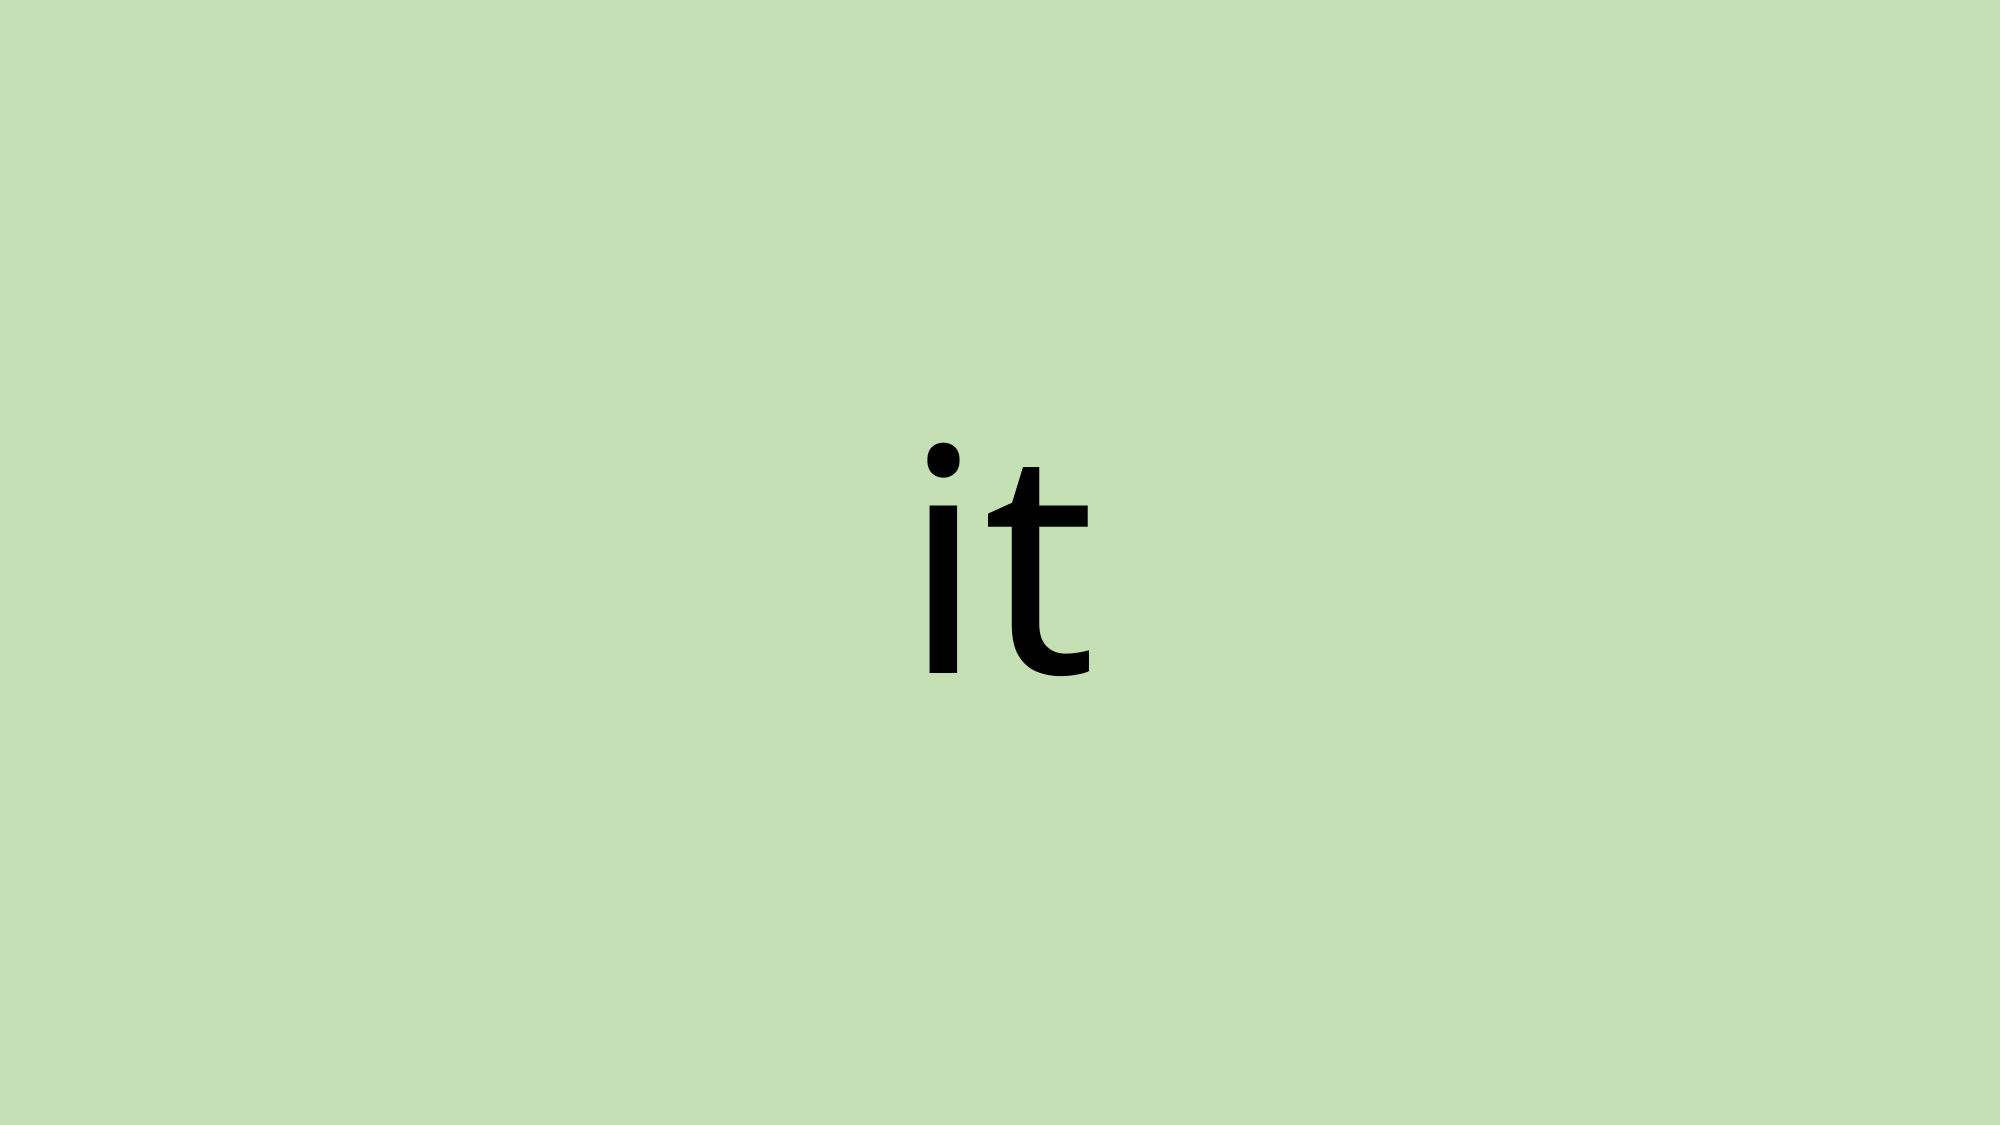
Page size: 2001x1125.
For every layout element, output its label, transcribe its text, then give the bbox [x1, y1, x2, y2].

text_box it [405, 354, 1594, 744]
